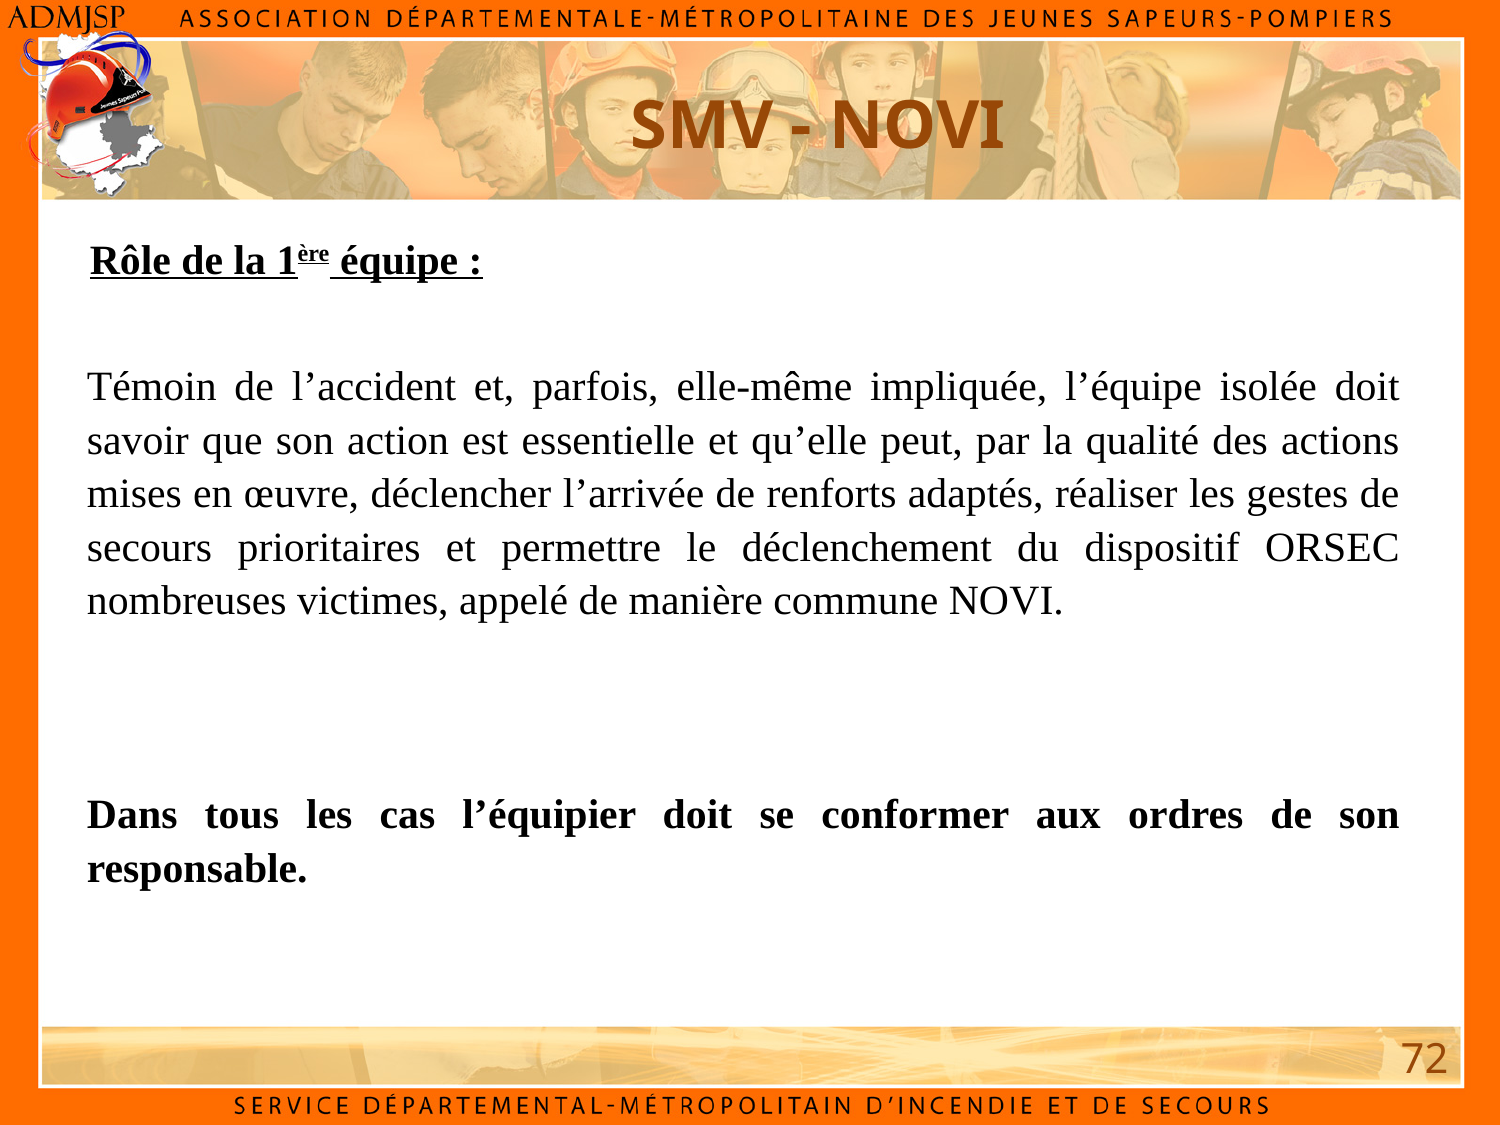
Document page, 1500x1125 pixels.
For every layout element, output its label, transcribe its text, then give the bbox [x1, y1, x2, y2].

title SMV - NOVI [183, 45, 1454, 200]
text_box Rôle de la 1ère équipe : [75, 224, 1257, 290]
text_box 72 [1113, 1029, 1464, 1090]
text_box Témoin de l’accident et, parfois, elle-même impliquée, l’équipe isolée doit savoir que son action est essentielle et qu’elle peut, par la qualité des actions mises en œuvre, déclencher l’arrivée de renforts adaptés, réaliser les gestes de secours prioritaires et permettre le déclenchement du dispositif ORSEC nombreuses victimes, appelé de manière commune NOVI. Dans tous les cas l’équipier doit se conformer aux ordres de son responsable. [72, 348, 1416, 898]
picture [0, 0, 1500, 1125]
